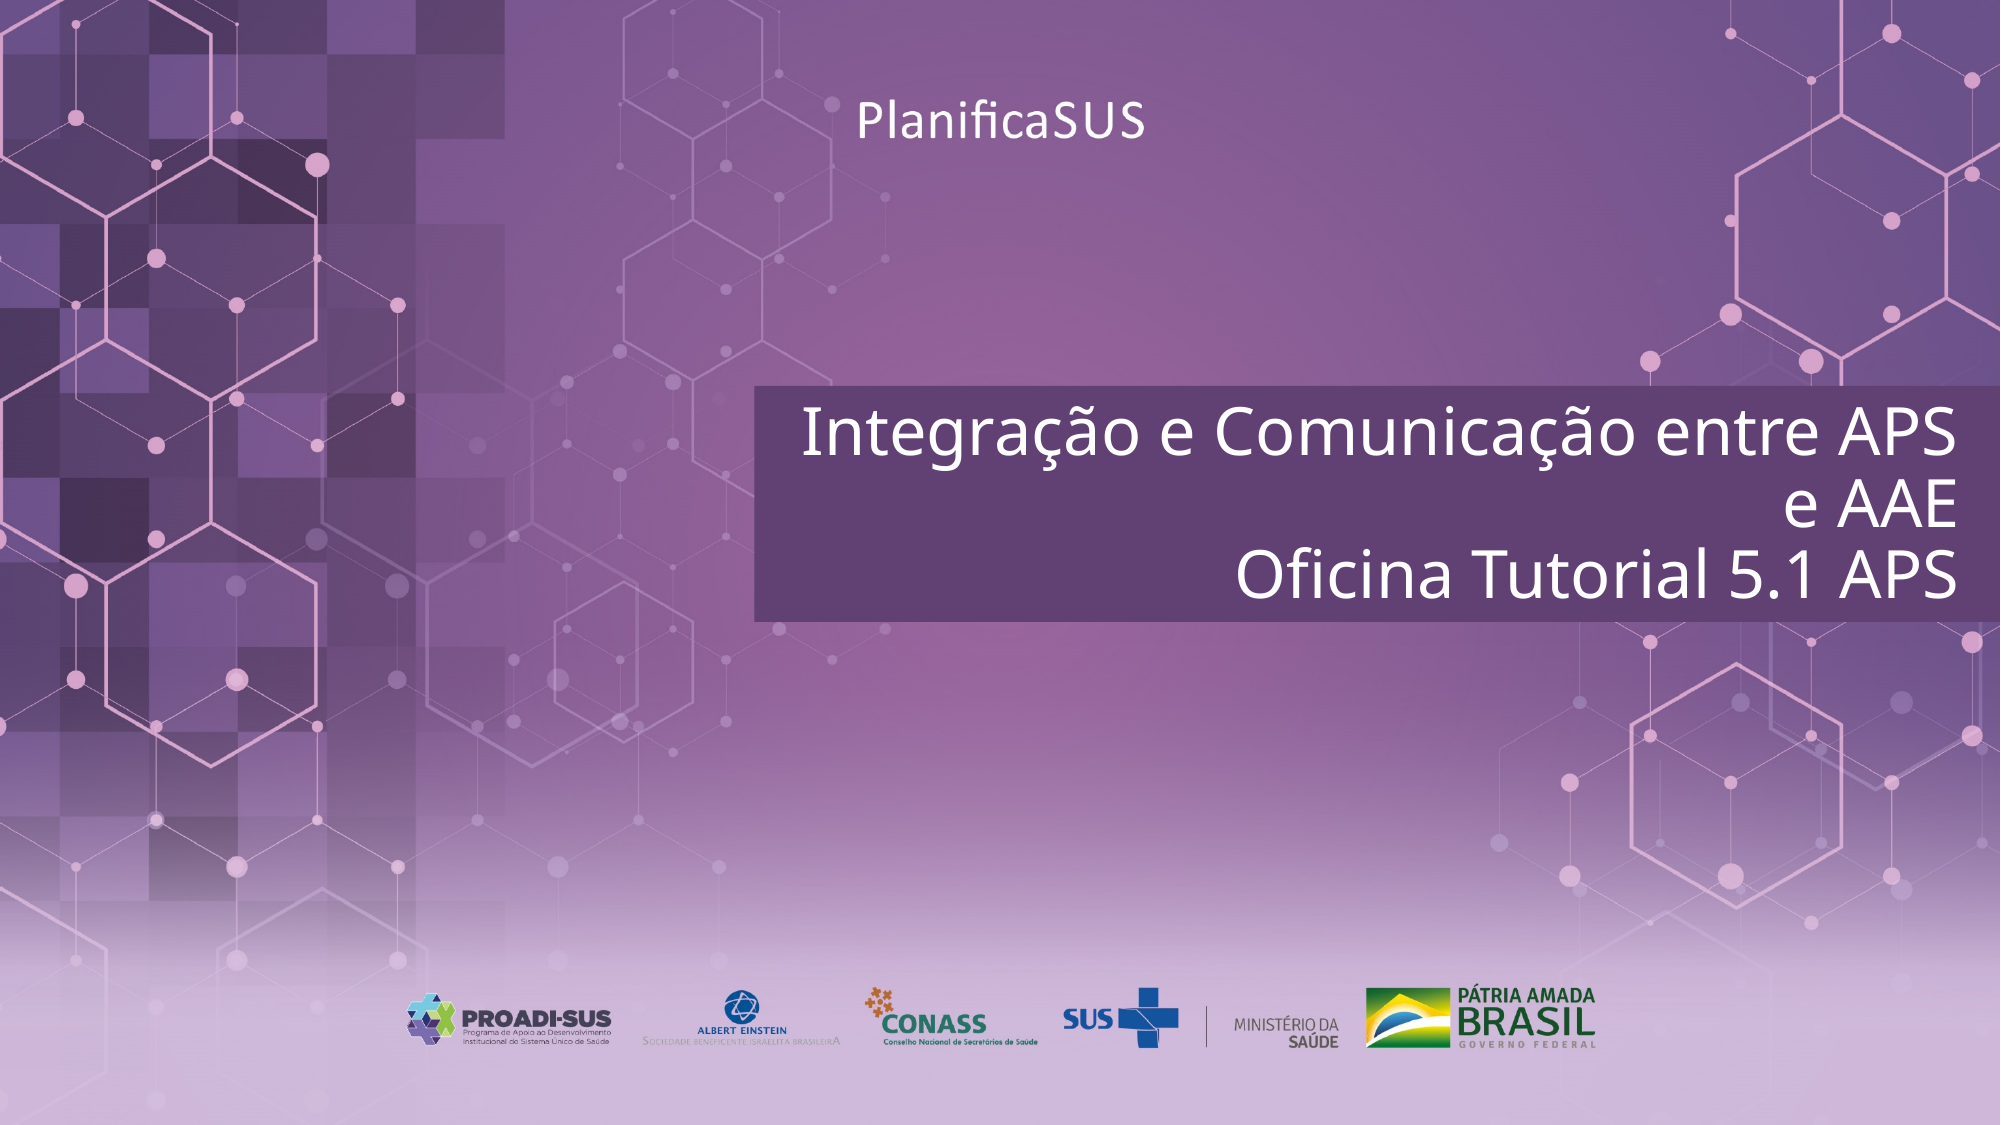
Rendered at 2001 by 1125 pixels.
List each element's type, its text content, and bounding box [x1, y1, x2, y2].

picture [0, 0, 2000, 1125]
title Integração e Comunicação entre APS e AAE Oficina Tutorial 5.1 APS [754, 397, 1976, 614]
